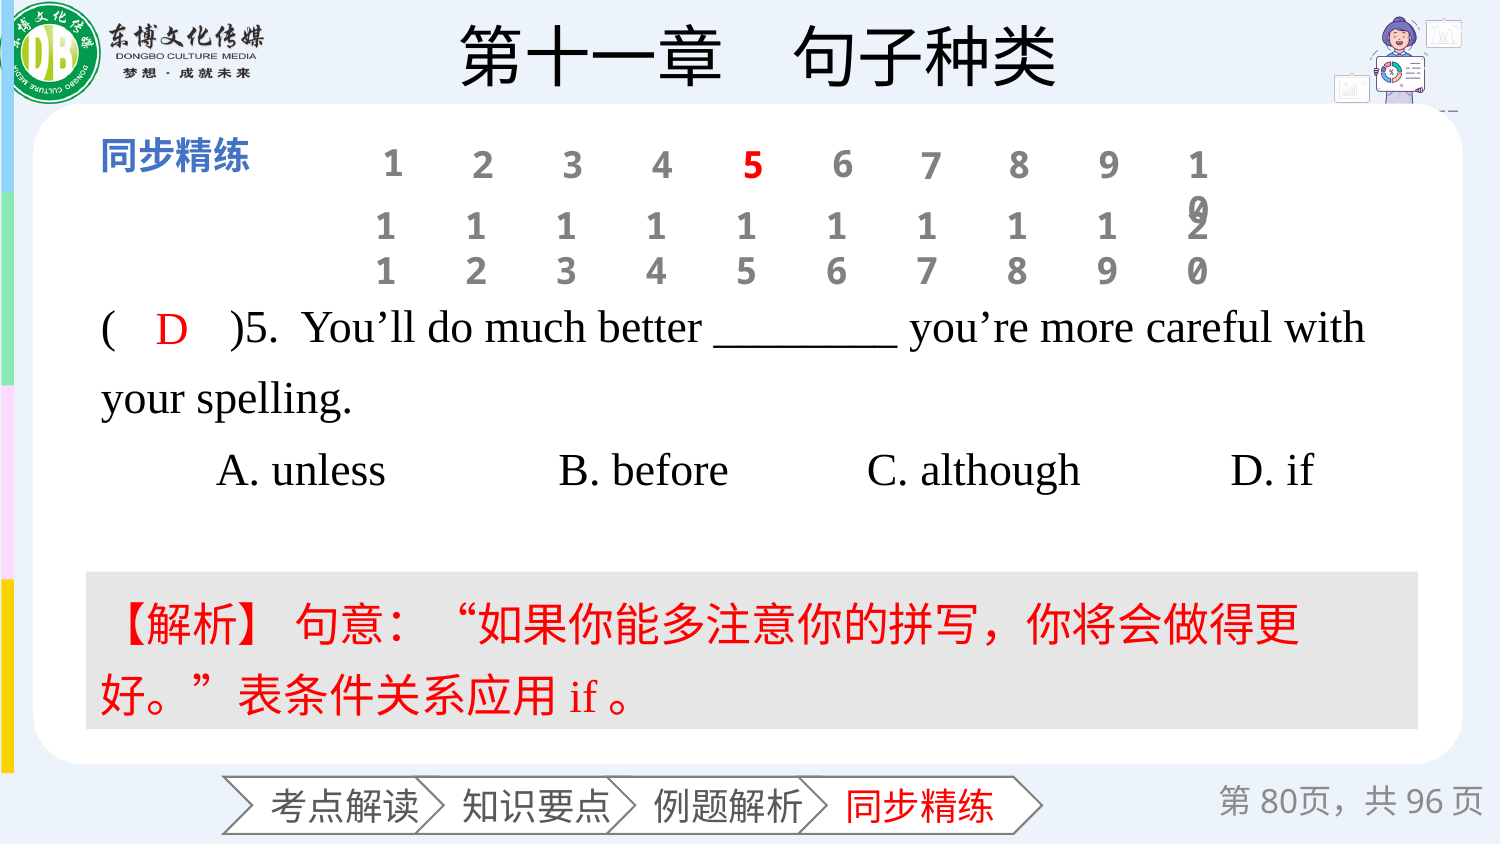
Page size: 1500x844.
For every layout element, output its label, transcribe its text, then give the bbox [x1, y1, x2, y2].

text_box 11 [359, 194, 429, 300]
text_box 19 [1081, 194, 1150, 300]
text_box 15 [720, 194, 789, 300]
text_box 【解析】 句意：“如果你能多注意你的拼写，你将会做得更好。”表条件关系应用if。 [86, 571, 1418, 730]
text_box ( )5. You’ll do much better ________ you’re more careful with your spelling. A. unless B. before C. although D. if [86, 272, 1448, 555]
text_box 6 [817, 132, 869, 194]
text_box 7 [905, 134, 958, 192]
slide_number 第页，共96页 [1195, 780, 1500, 826]
text_box 3 [546, 133, 601, 193]
picture [14, 1, 265, 104]
text_box 18 [991, 194, 1060, 300]
text_box 10 [1172, 133, 1241, 238]
text_box 17 [901, 194, 970, 300]
text_box 9 [1083, 133, 1137, 193]
text_box 5 [727, 133, 781, 193]
text_box D [140, 291, 206, 356]
text_box 14 [630, 194, 699, 300]
text_box 4 [636, 133, 692, 193]
text_box 13 [540, 194, 609, 300]
picture [1312, 0, 1487, 131]
text_box 1 [367, 131, 421, 194]
text_box 12 [450, 194, 519, 300]
text_box 2 [456, 133, 511, 193]
text_box 8 [993, 133, 1047, 193]
text_box 16 [810, 194, 880, 300]
text_box 20 [1171, 194, 1240, 300]
